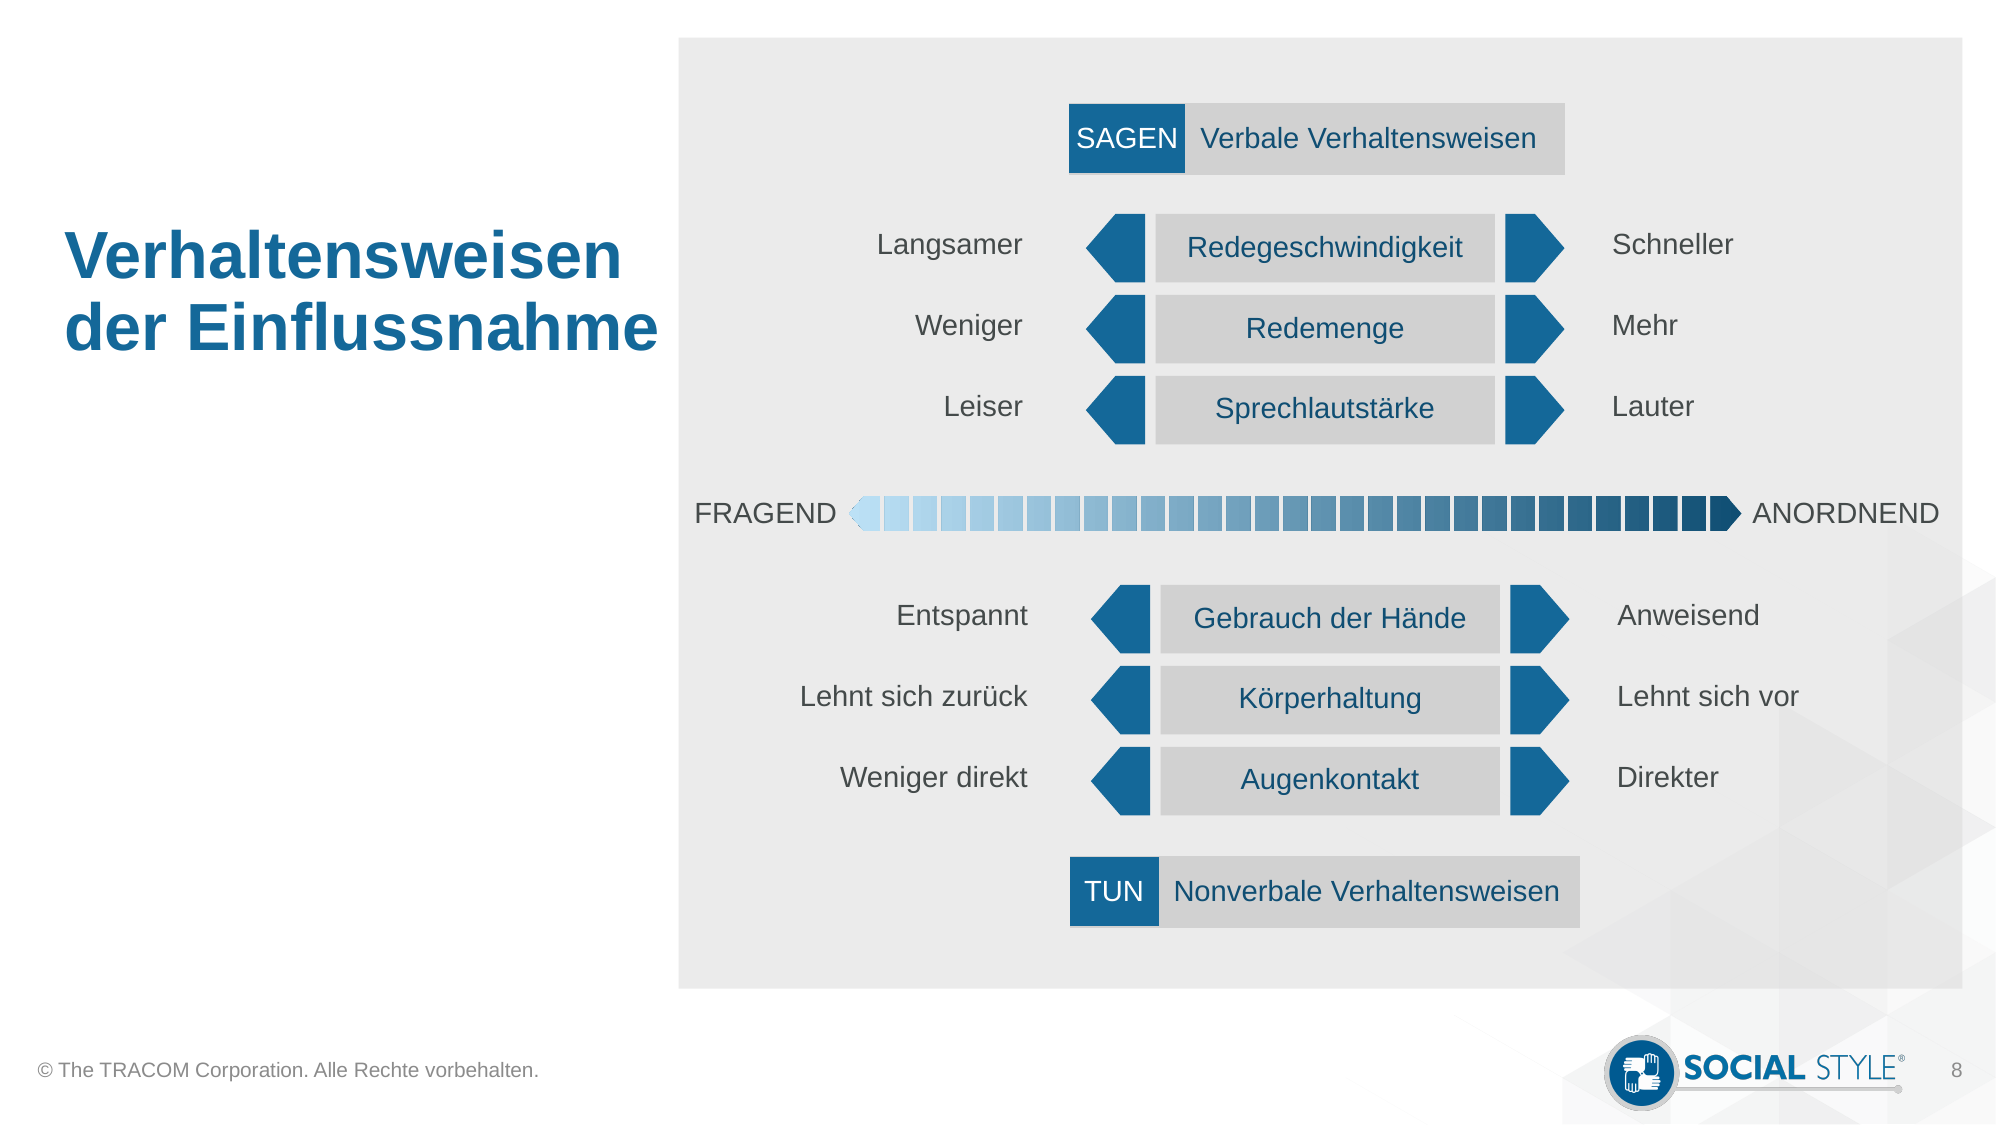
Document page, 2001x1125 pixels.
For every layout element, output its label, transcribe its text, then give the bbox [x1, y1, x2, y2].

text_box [876, 294, 1729, 364]
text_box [693, 494, 1942, 532]
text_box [818, 746, 1838, 816]
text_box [886, 375, 1749, 445]
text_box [876, 213, 1735, 283]
title Verhaltensweisen der Einflussnahme [64, 37, 669, 365]
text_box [745, 665, 1877, 735]
table_header Nonverbale Verhaltensweisen [1159, 857, 1580, 926]
footer © The TRACOM Corporation. Alle Rechte vorbehalten. [37, 1056, 1338, 1103]
table_header TUN [1070, 857, 1159, 926]
list [678, 37, 1963, 989]
table_header SAGEN [1069, 104, 1185, 173]
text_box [895, 584, 1761, 654]
picture [1604, 1035, 1905, 1056]
slide_number 8 [1512, 1056, 1963, 1103]
picture [1604, 1103, 1905, 1111]
table_header Verbale Verhaltensweisen [1185, 104, 1565, 173]
